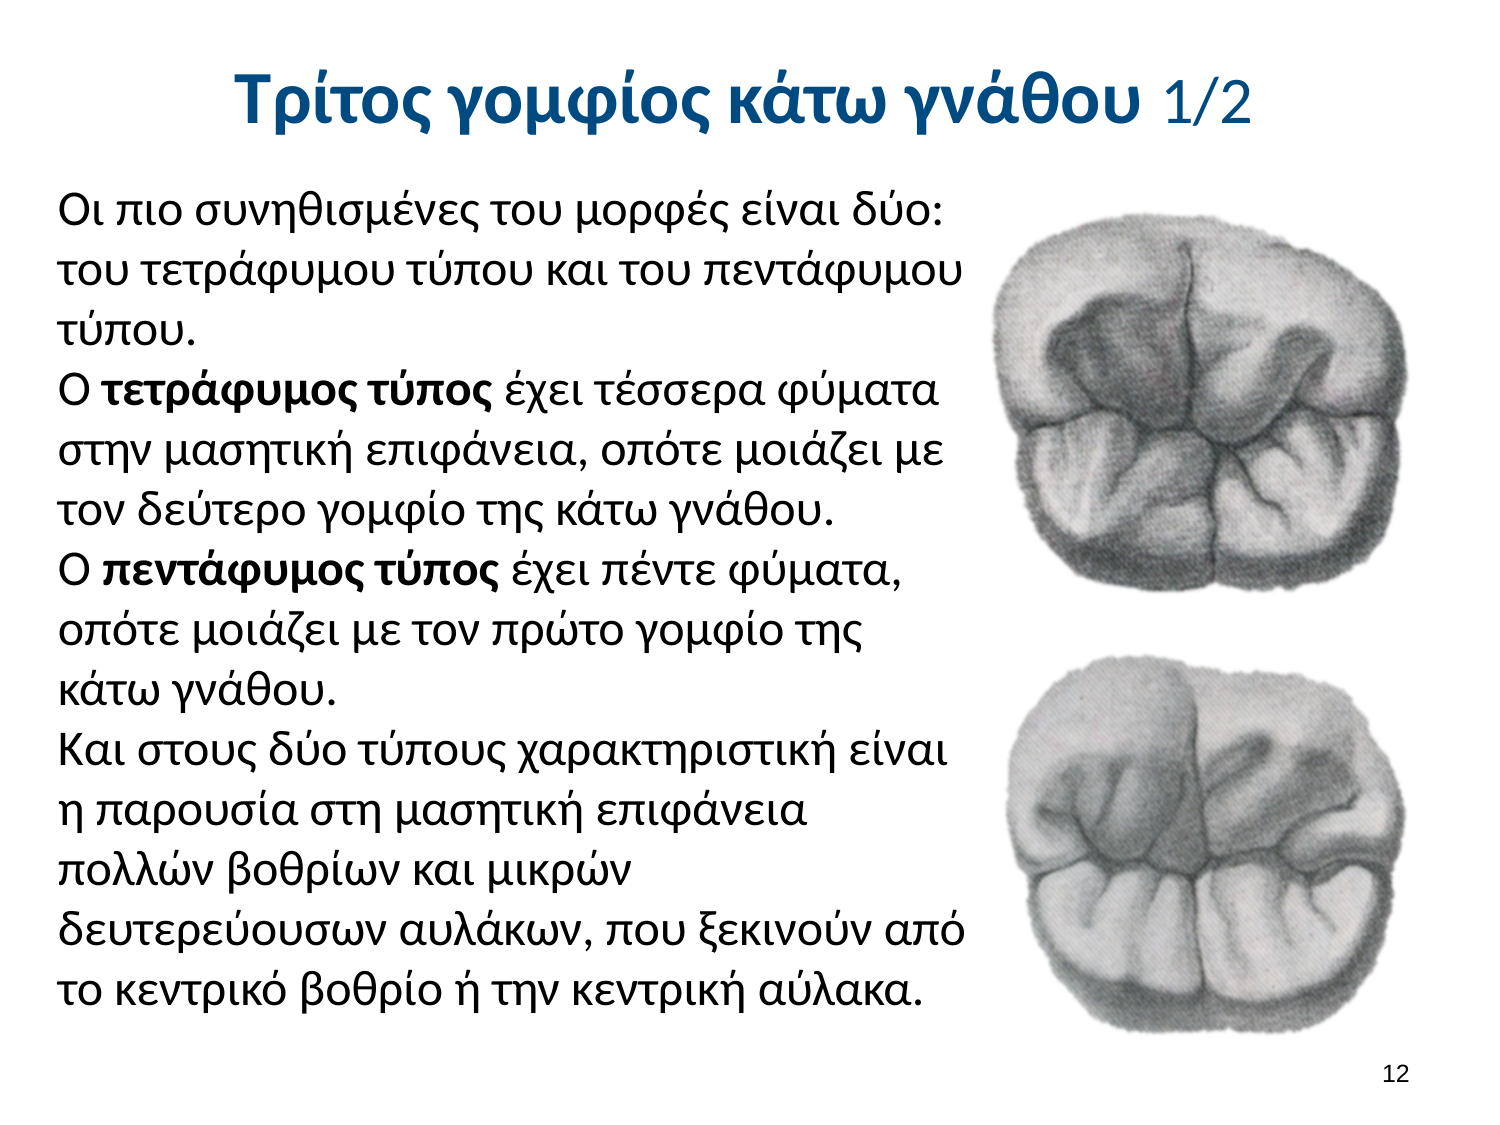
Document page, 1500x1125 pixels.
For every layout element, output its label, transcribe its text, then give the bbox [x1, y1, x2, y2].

picture [938, 194, 1426, 1043]
text_box Οι πιο συνηθισμένες του μορφές είναι δύο: του τετράφυμου τύπου και του πεντάφυμου τύπου. Ο τετράφυμος τύπος έχει τέσσερα φύματα στην μασητική επιφάνεια, οπότε μοιάζει με τον δεύτερο γομφίο της κάτω γνάθου. Ο πεντάφυμος τύπος έχει πέντε φύματα, οπότε μοιάζει με τον πρώτο γομφίο της κάτω γνάθου. Και στους δύο τύπους χαρακτηριστική είναι η παρουσία στη μασητική επιφάνεια πολλών βοθρίων και μικρών δευτερεύουσων αυλάκων, που ξεκινούν από το κεντρικό βοθρίο ή την κεντρική αύλακα. [43, 167, 987, 1023]
title Τρίτος γομφίος κάτω γνάθου 1/2 [76, 19, 1427, 168]
slide_number 11 [1074, 1048, 1425, 1103]
